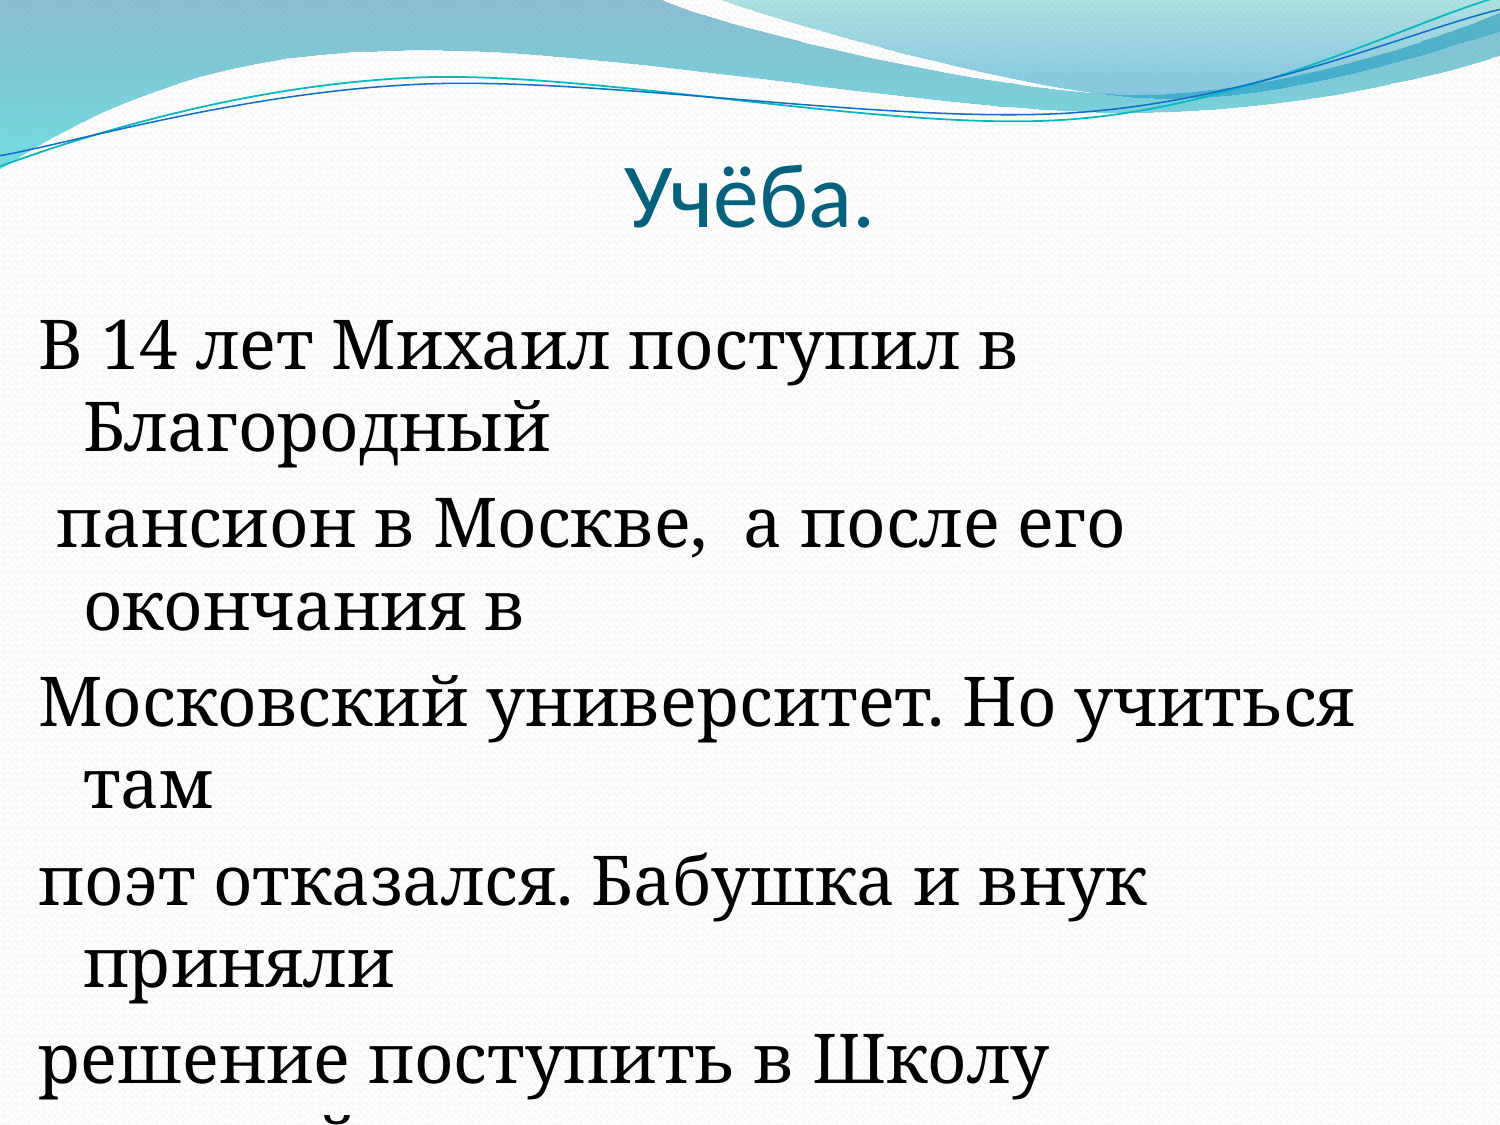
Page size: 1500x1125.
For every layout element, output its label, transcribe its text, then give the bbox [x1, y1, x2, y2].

title Учёба. [74, 81, 1426, 247]
list В 14 лет Михаил поступил в Благородный пансион в Москве, а после его окончания в Московский университет. Но учиться там поэт отказался. Бабушка и внук приняли решение поступить в Школу гвардейских подпрапорщиков и кавалеристов. Через два года Лермонтов стал офицером. [23, 292, 1466, 1091]
